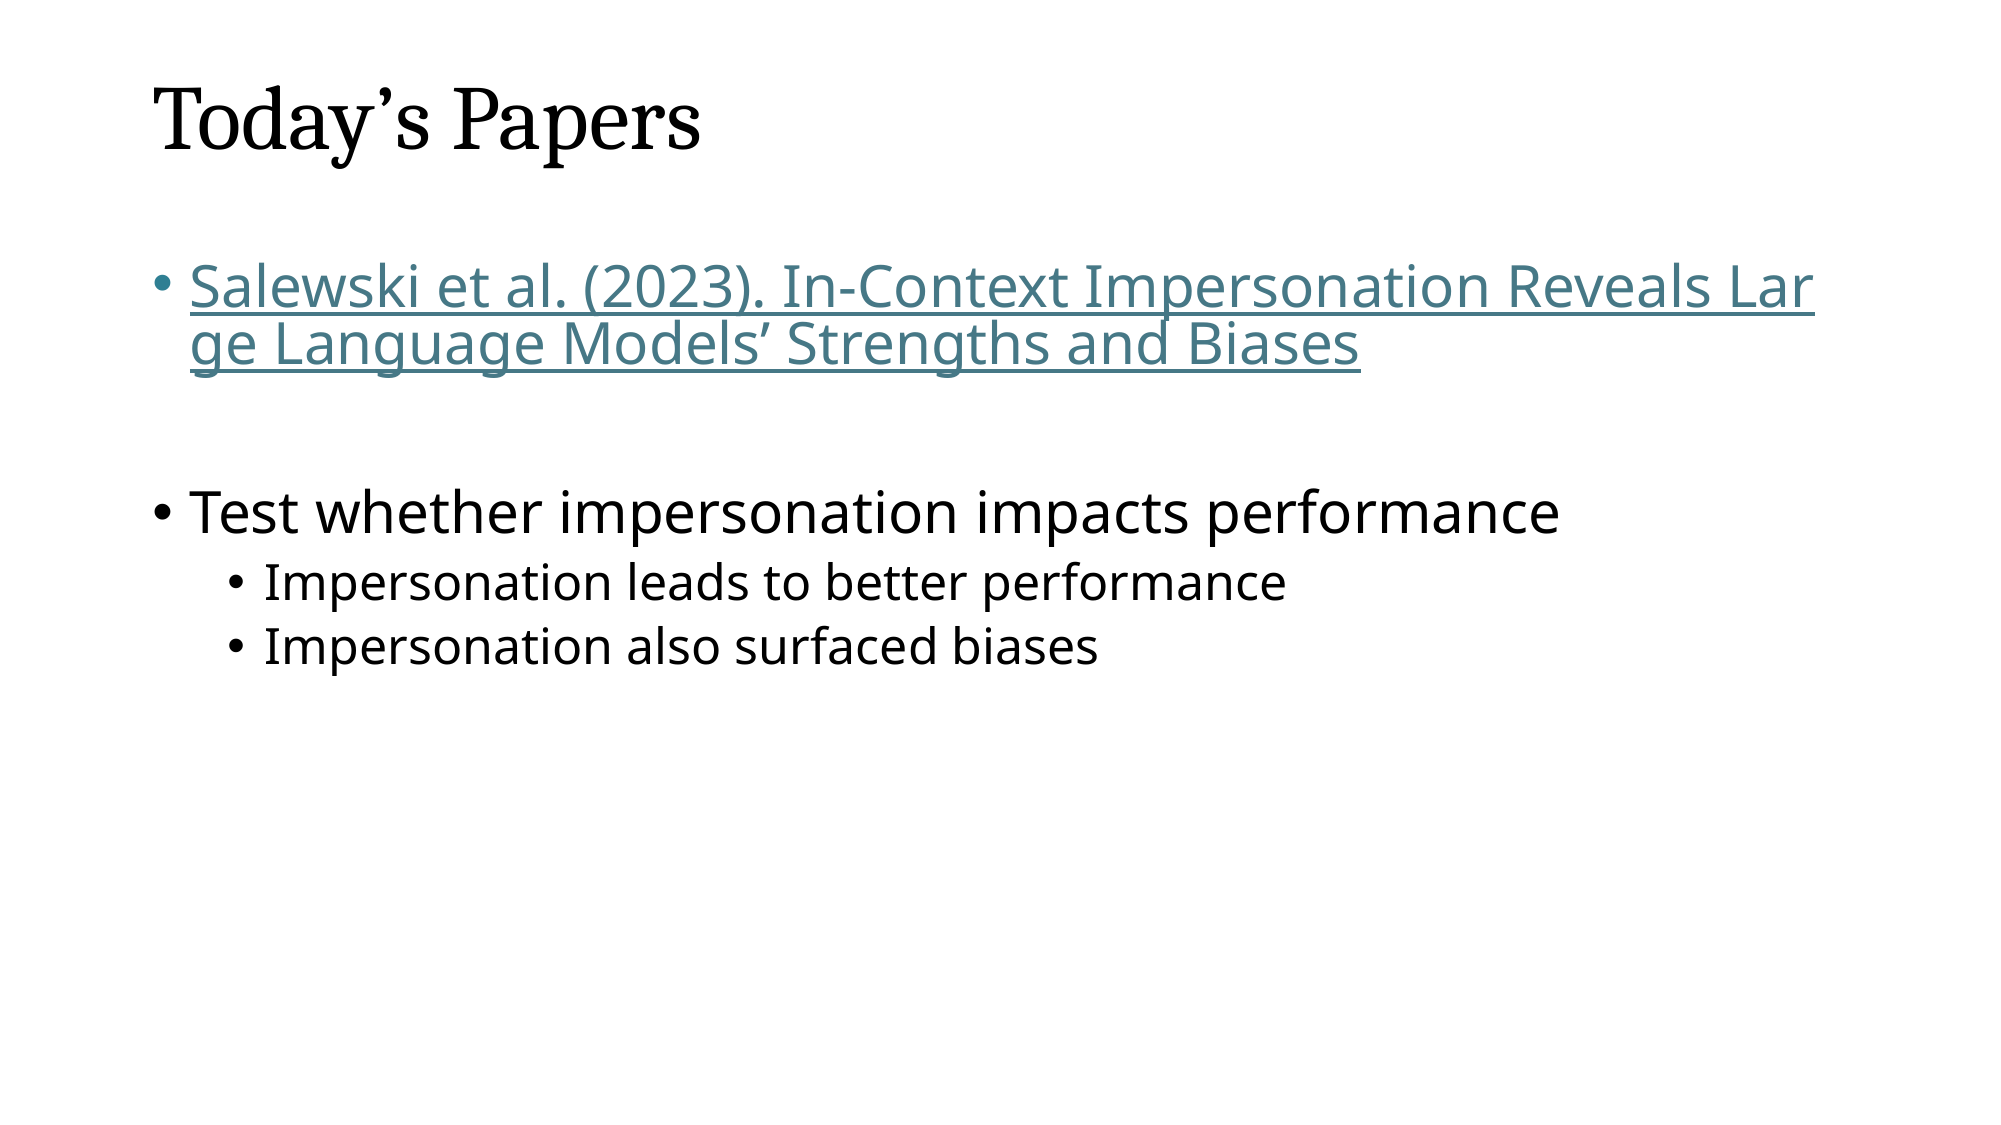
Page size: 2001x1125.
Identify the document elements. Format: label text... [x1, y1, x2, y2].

list Salewski et al. (2023). In-Context Impersonation Reveals Large Language Models’ Strengths and Biases Test whether impersonation impacts performance Impersonation leads to better performance Impersonation also surfaced biases [137, 243, 1863, 1014]
title Today’s Papers [137, 11, 1863, 229]
